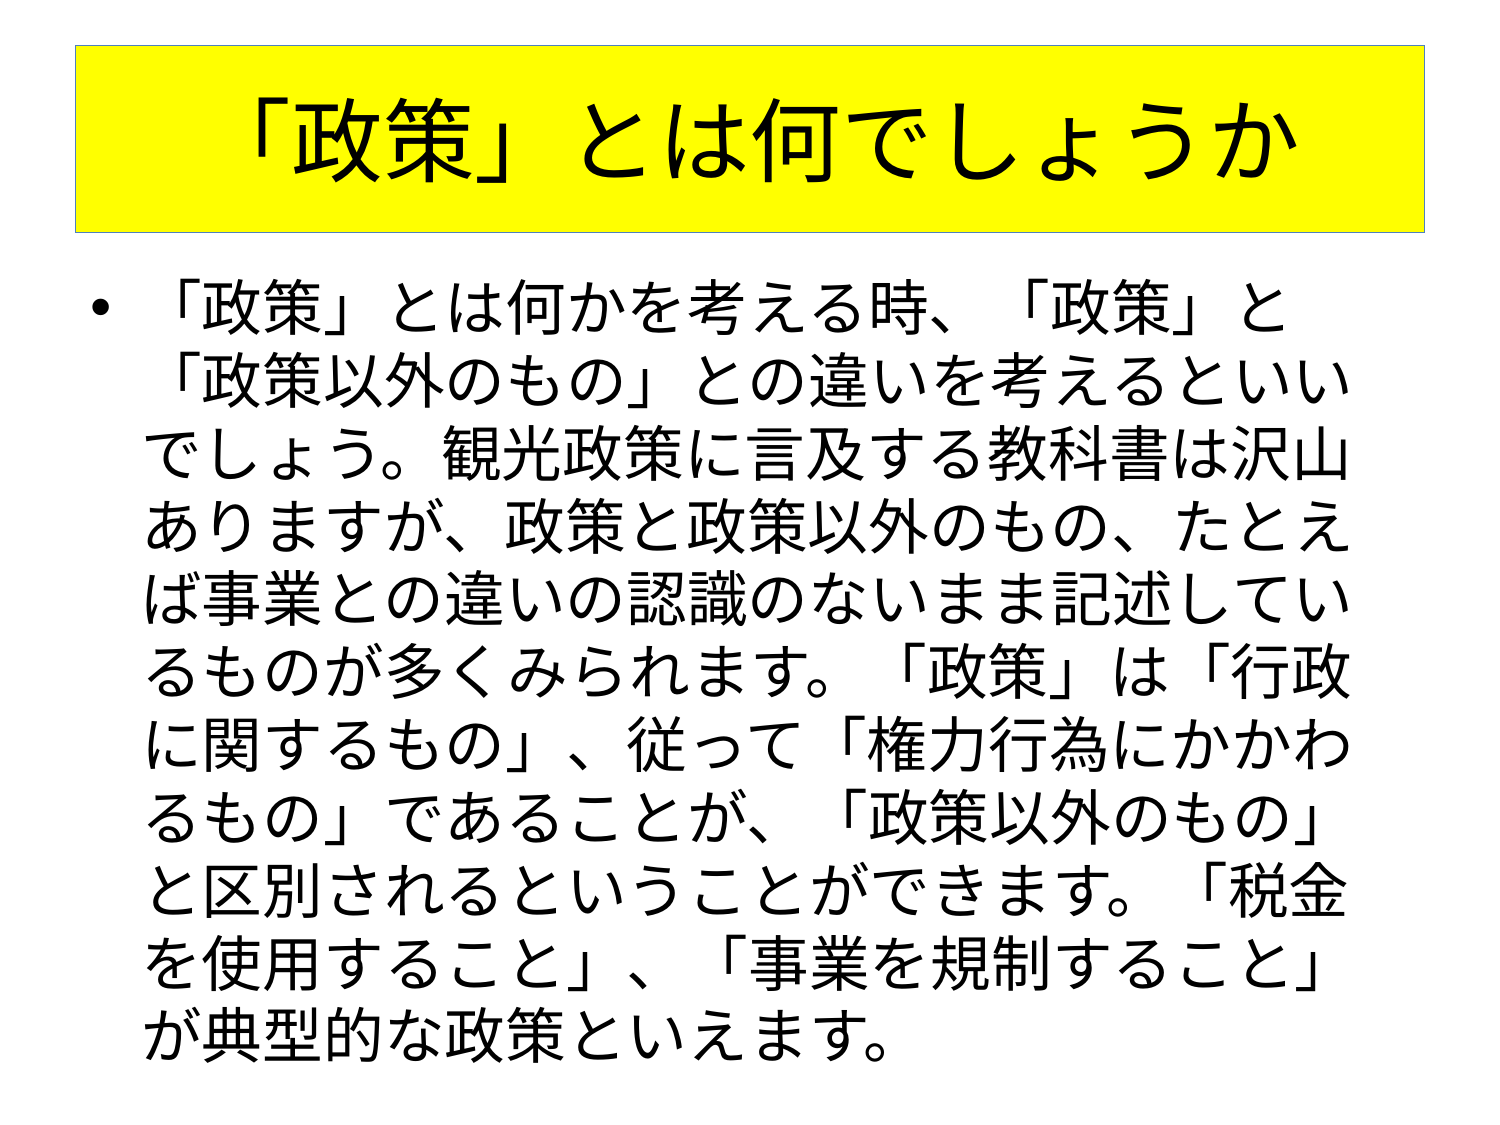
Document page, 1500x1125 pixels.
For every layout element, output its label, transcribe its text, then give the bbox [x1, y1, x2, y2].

list 「政策」とは何かを考える時、「政策」と「政策以外のもの」との違いを考えるといいでしょう。観光政策に言及する教科書は沢山ありますが、政策と政策以外のもの、たとえば事業との違いの認識のないまま記述しているものが多くみられます。「政策」は「行政に関するもの」、従って「権力行為にかかわるもの」であることが、「政策以外のもの」と区別されるということができます。「税金を使用すること」、「事業を規制すること」が典型的な政策といえます。 [75, 262, 1425, 1083]
title 「政策」とは何でしょうか [75, 45, 1425, 233]
